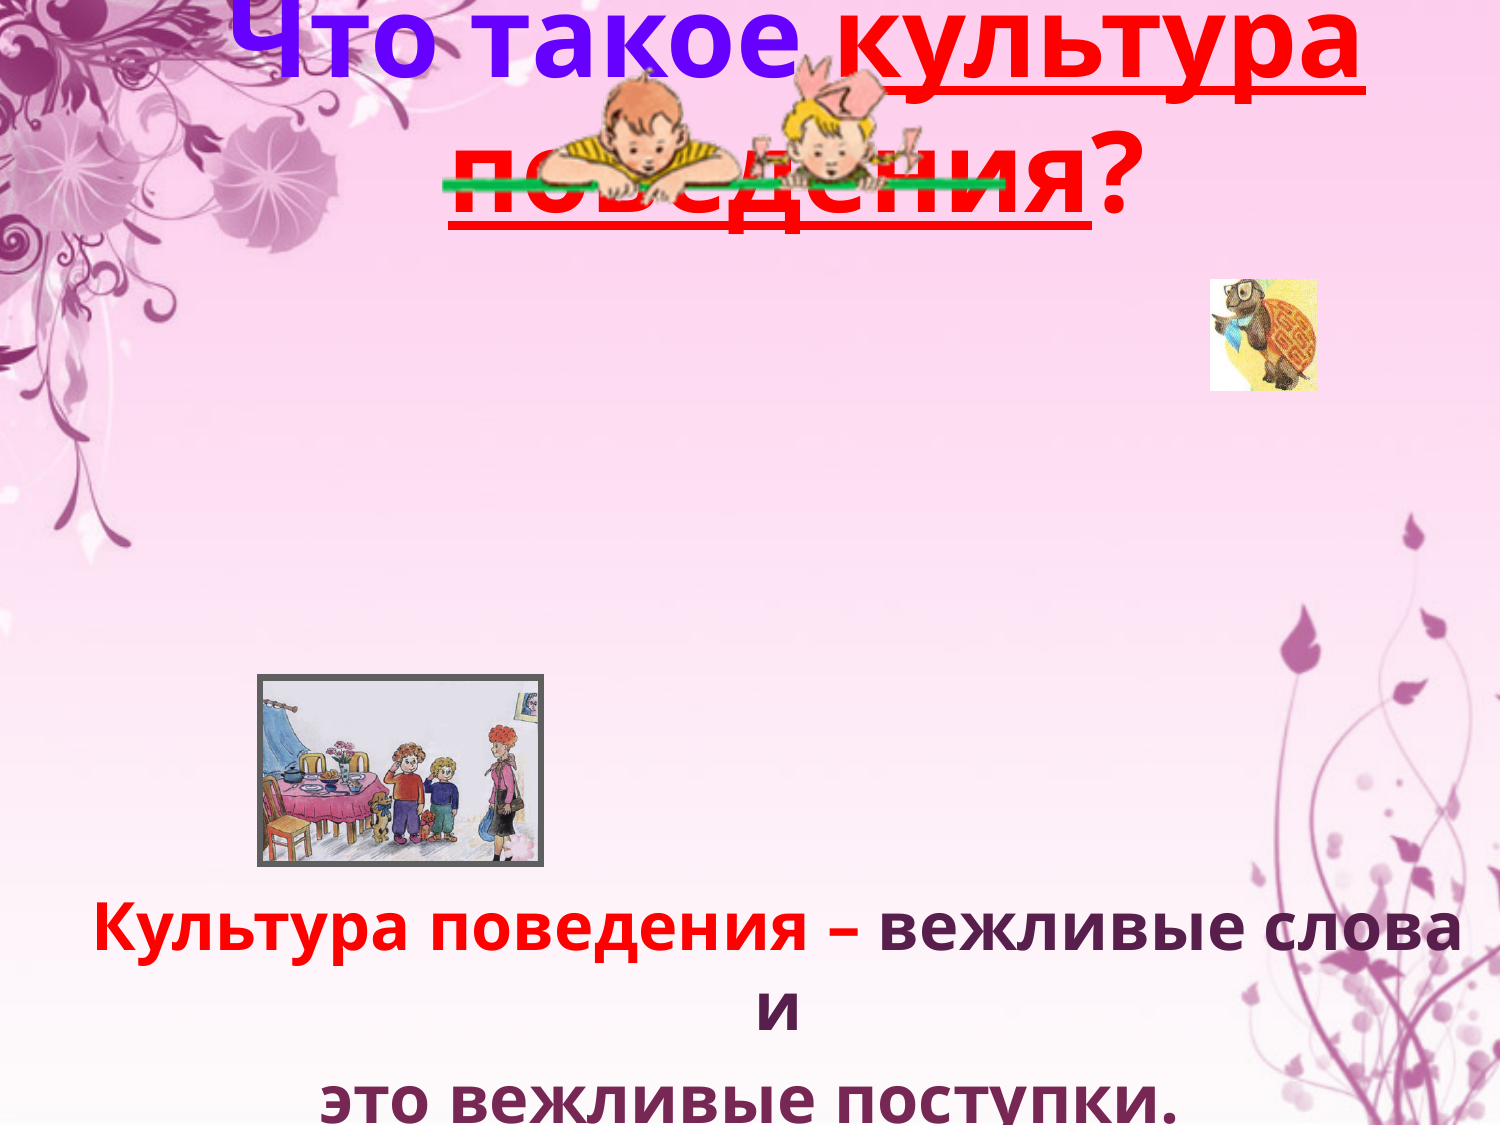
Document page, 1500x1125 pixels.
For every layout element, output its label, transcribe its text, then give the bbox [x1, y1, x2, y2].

list Культура поведения – вежливые слова и это вежливые поступки. [0, 876, 1500, 1071]
picture [0, 1071, 1500, 1125]
picture [0, 0, 1500, 876]
title Что такое культура поведения? [171, 30, 1422, 170]
